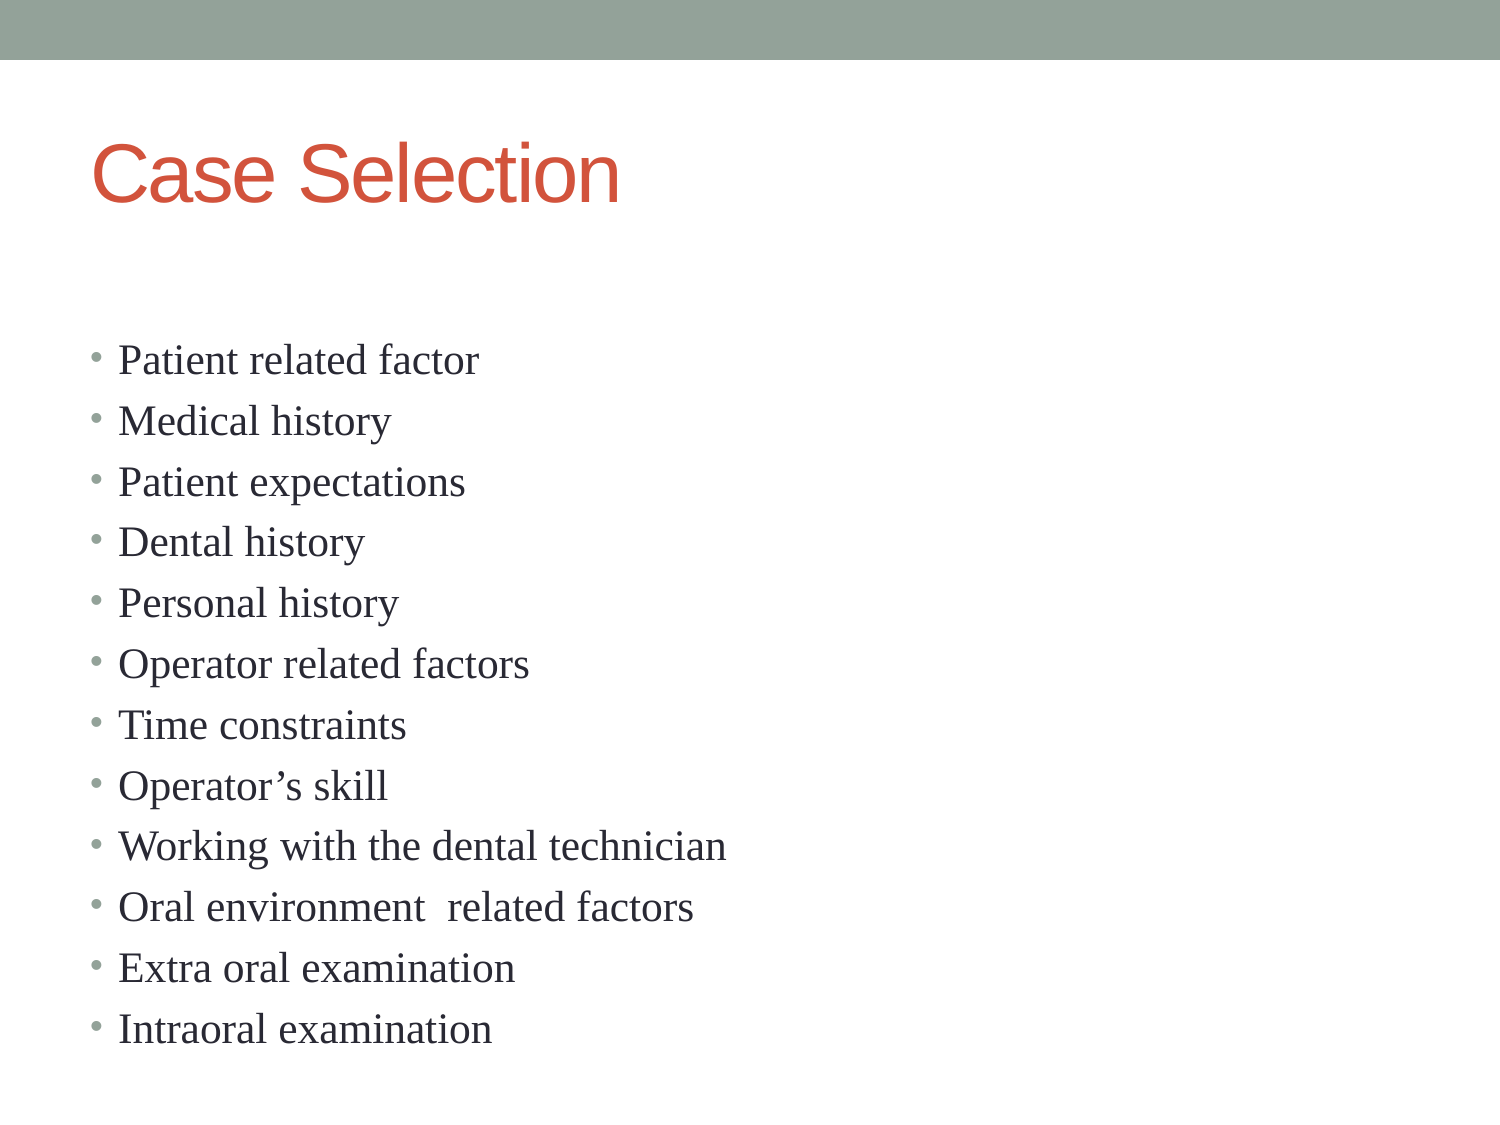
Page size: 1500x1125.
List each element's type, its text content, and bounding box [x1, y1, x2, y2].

title Case Selection [75, 87, 1425, 250]
list Patient related factor Medical history Patient expectations Dental history Personal history Operator related factors Time constraints Operator’s skill Working with the dental technician Oral environment related factors Extra oral examination Intraoral examination [75, 262, 1425, 1063]
